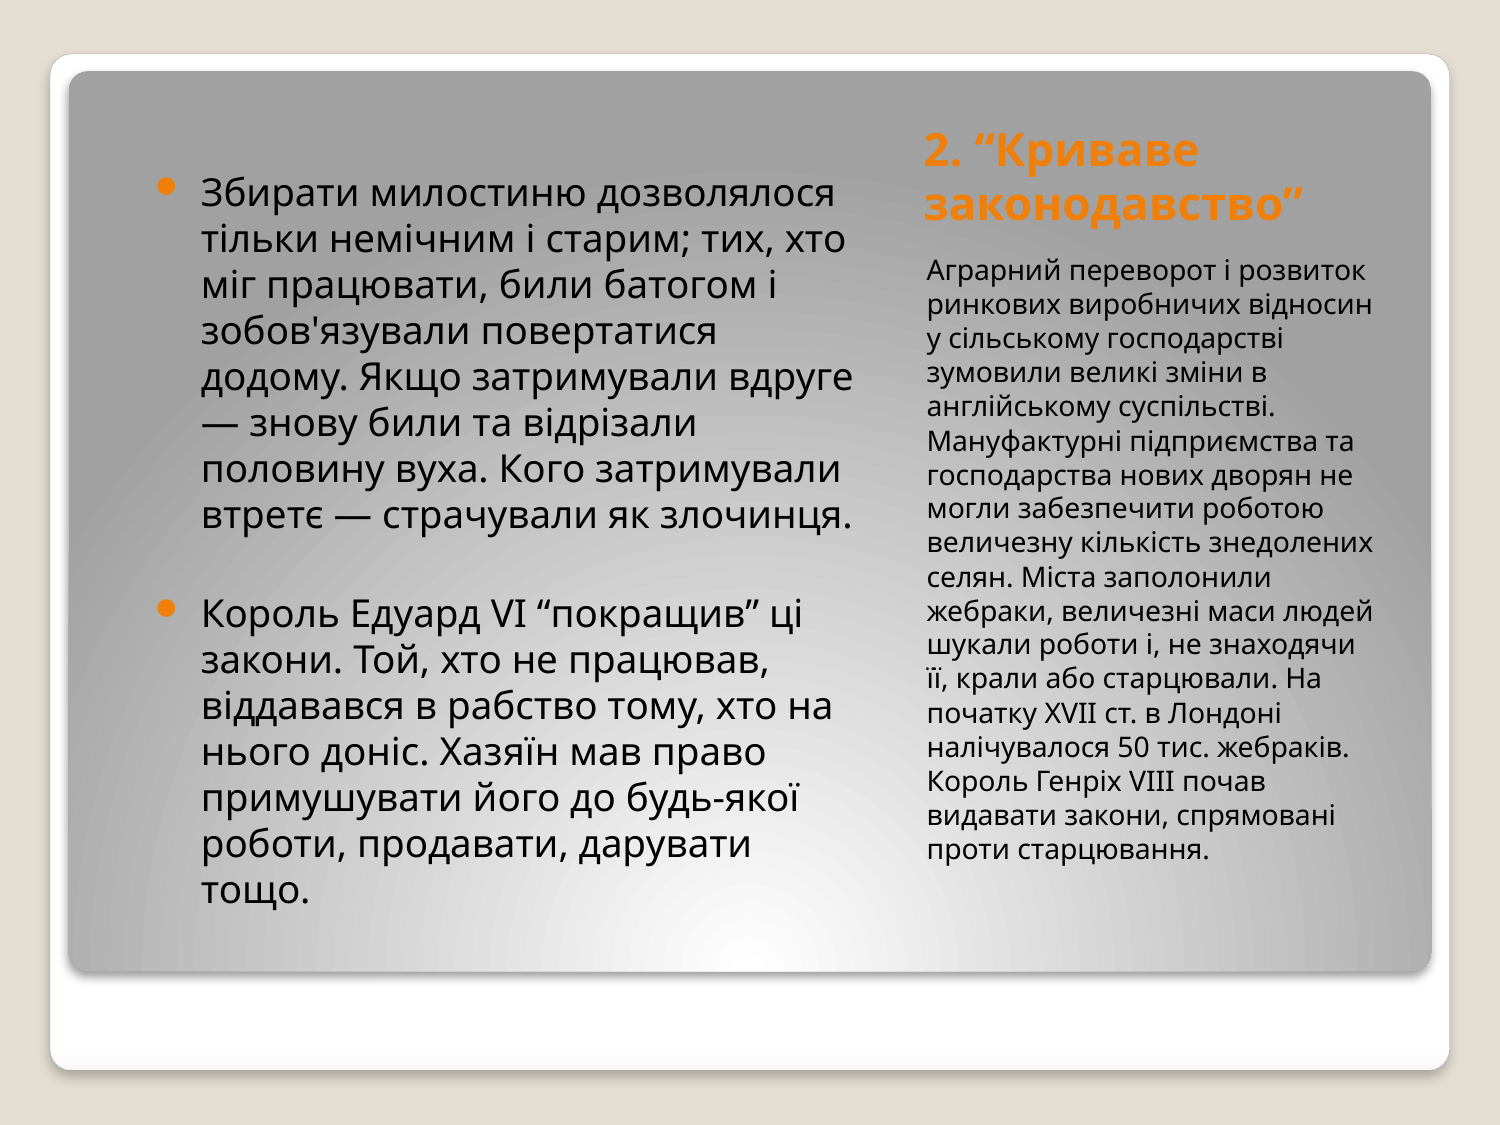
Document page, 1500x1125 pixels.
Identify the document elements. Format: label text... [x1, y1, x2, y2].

title 2. “Криваве законодавство” [908, 87, 1397, 237]
list Аграрний переворот і розвиток ринкових виробничих відносин у сільському господарстві зумовили великі зміни в англійському суспільстві. Мануфактурні підприємства та господарства нових дворян не могли забезпечити роботою величезну кількість знедолених селян. Міста заполонили жебраки, величезні маси людей шукали роботи і, не знаходячи її, крали або старцювали. На початку XVII ст. в Лондоні налічувалося 50 тис. жебраків. Король Генріх VIII почав видавати закони, спрямовані проти старцювання. [908, 237, 1397, 928]
list Збирати милостиню дозволялося тільки немічним і старим; тих, хто міг працювати, били батогом і зобов'язували повертатися додому. Якщо затримували вдруге — знову били та відрізали половину вуха. Кого затримували втретє — страчували як злочинця. Король Едуард VI “покращив” ці закони. Той, хто не працював, віддавався в рабство тому, хто на нього доніс. Хазяїн мав право примушувати його до будь-якої роботи, продавати, дарувати тощо. [124, 152, 884, 928]
